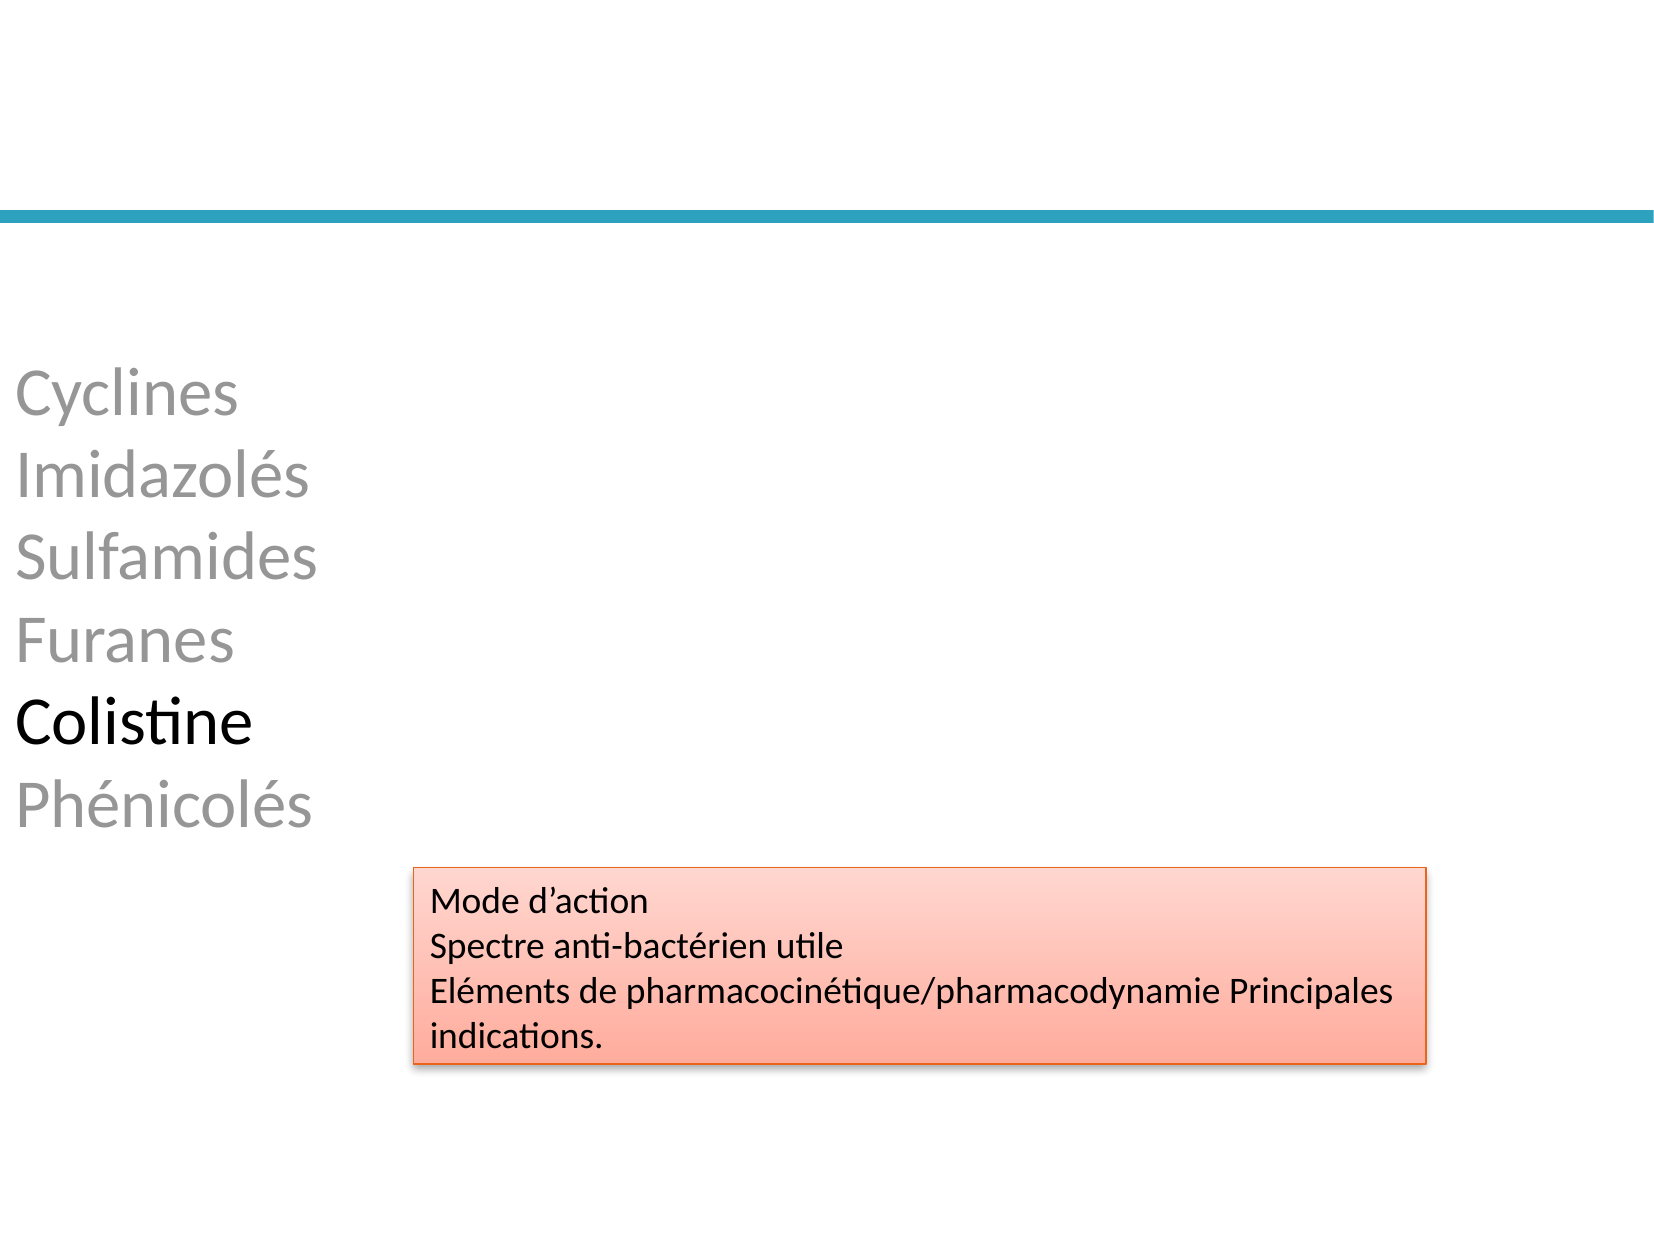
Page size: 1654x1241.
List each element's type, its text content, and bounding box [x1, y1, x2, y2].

title Cyclines Imidazolés Sulfamides Furanes Colistine Phénicolés [0, 385, 1230, 803]
text_box Mode d’action Spectre anti-bactérien utile Eléments de pharmacocinétique/pharmacodynamie Principales indications. [413, 867, 1427, 1065]
